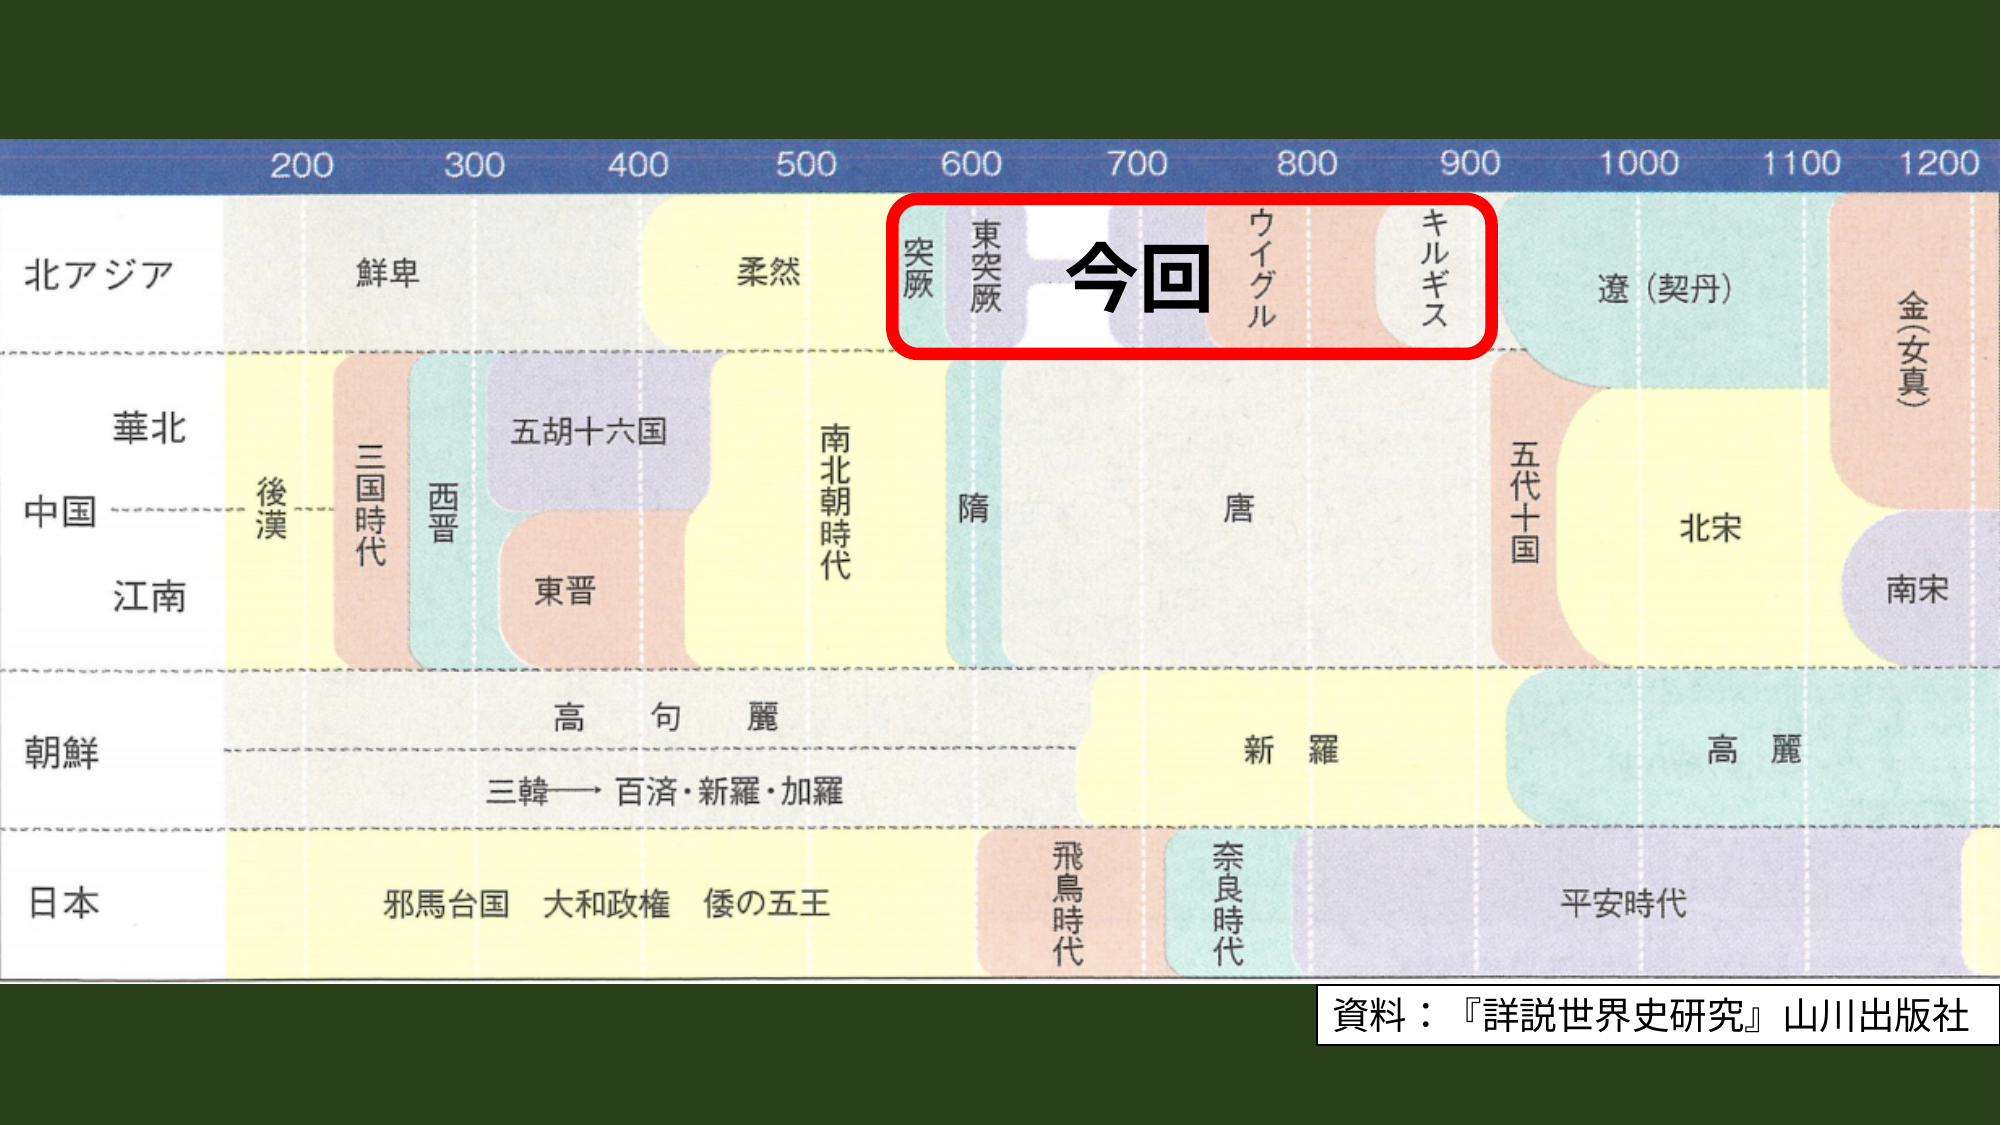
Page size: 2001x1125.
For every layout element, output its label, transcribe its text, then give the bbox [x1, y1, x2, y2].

text_box 資料：『詳説世界史研究』山川出版社 [1316, 984, 2000, 1046]
picture [0, 139, 2000, 984]
